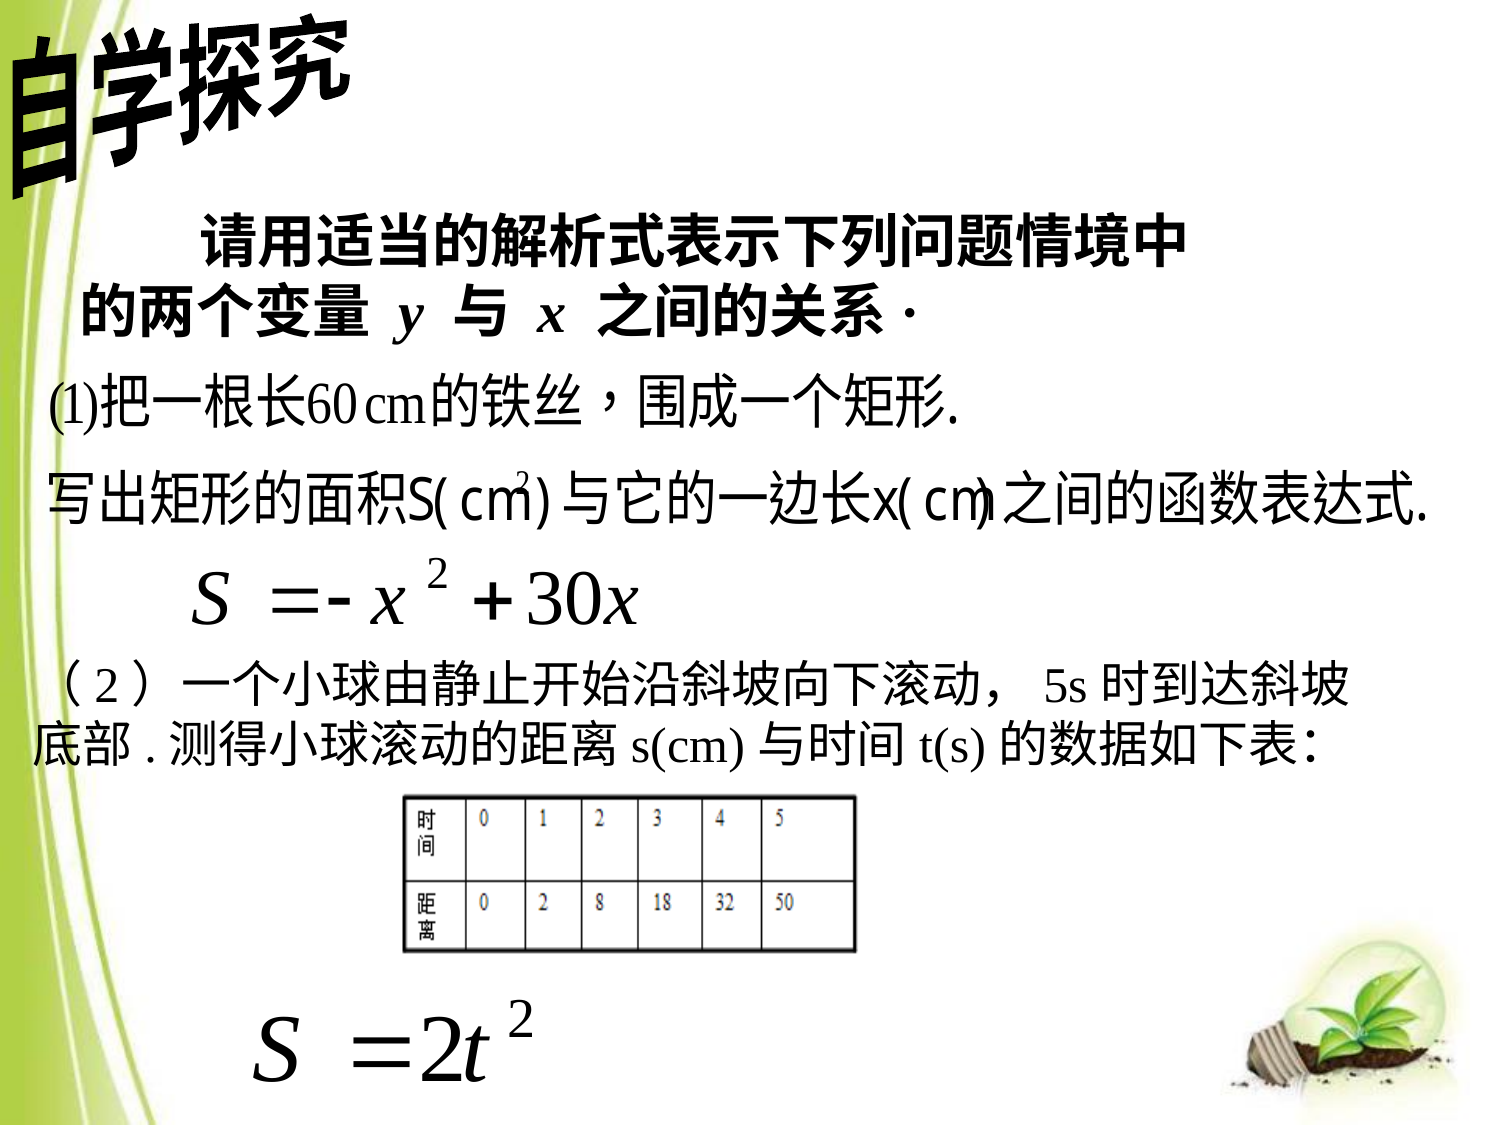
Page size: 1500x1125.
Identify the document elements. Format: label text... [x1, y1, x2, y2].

picture [0, 0, 1500, 1125]
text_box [182, 538, 668, 644]
text_box 请用适当的解析式表示下列问题情境中 的两个变量 y 与 x 之间的关系· [64, 196, 1436, 351]
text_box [242, 975, 550, 1106]
text_box （2）一个小球由静止开始沿斜坡向下滚动，5s时到达斜坡底部.测得小球滚动的距离s(cm)与时间t(s)的数据如下表： [17, 645, 1388, 780]
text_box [41, 361, 1435, 541]
